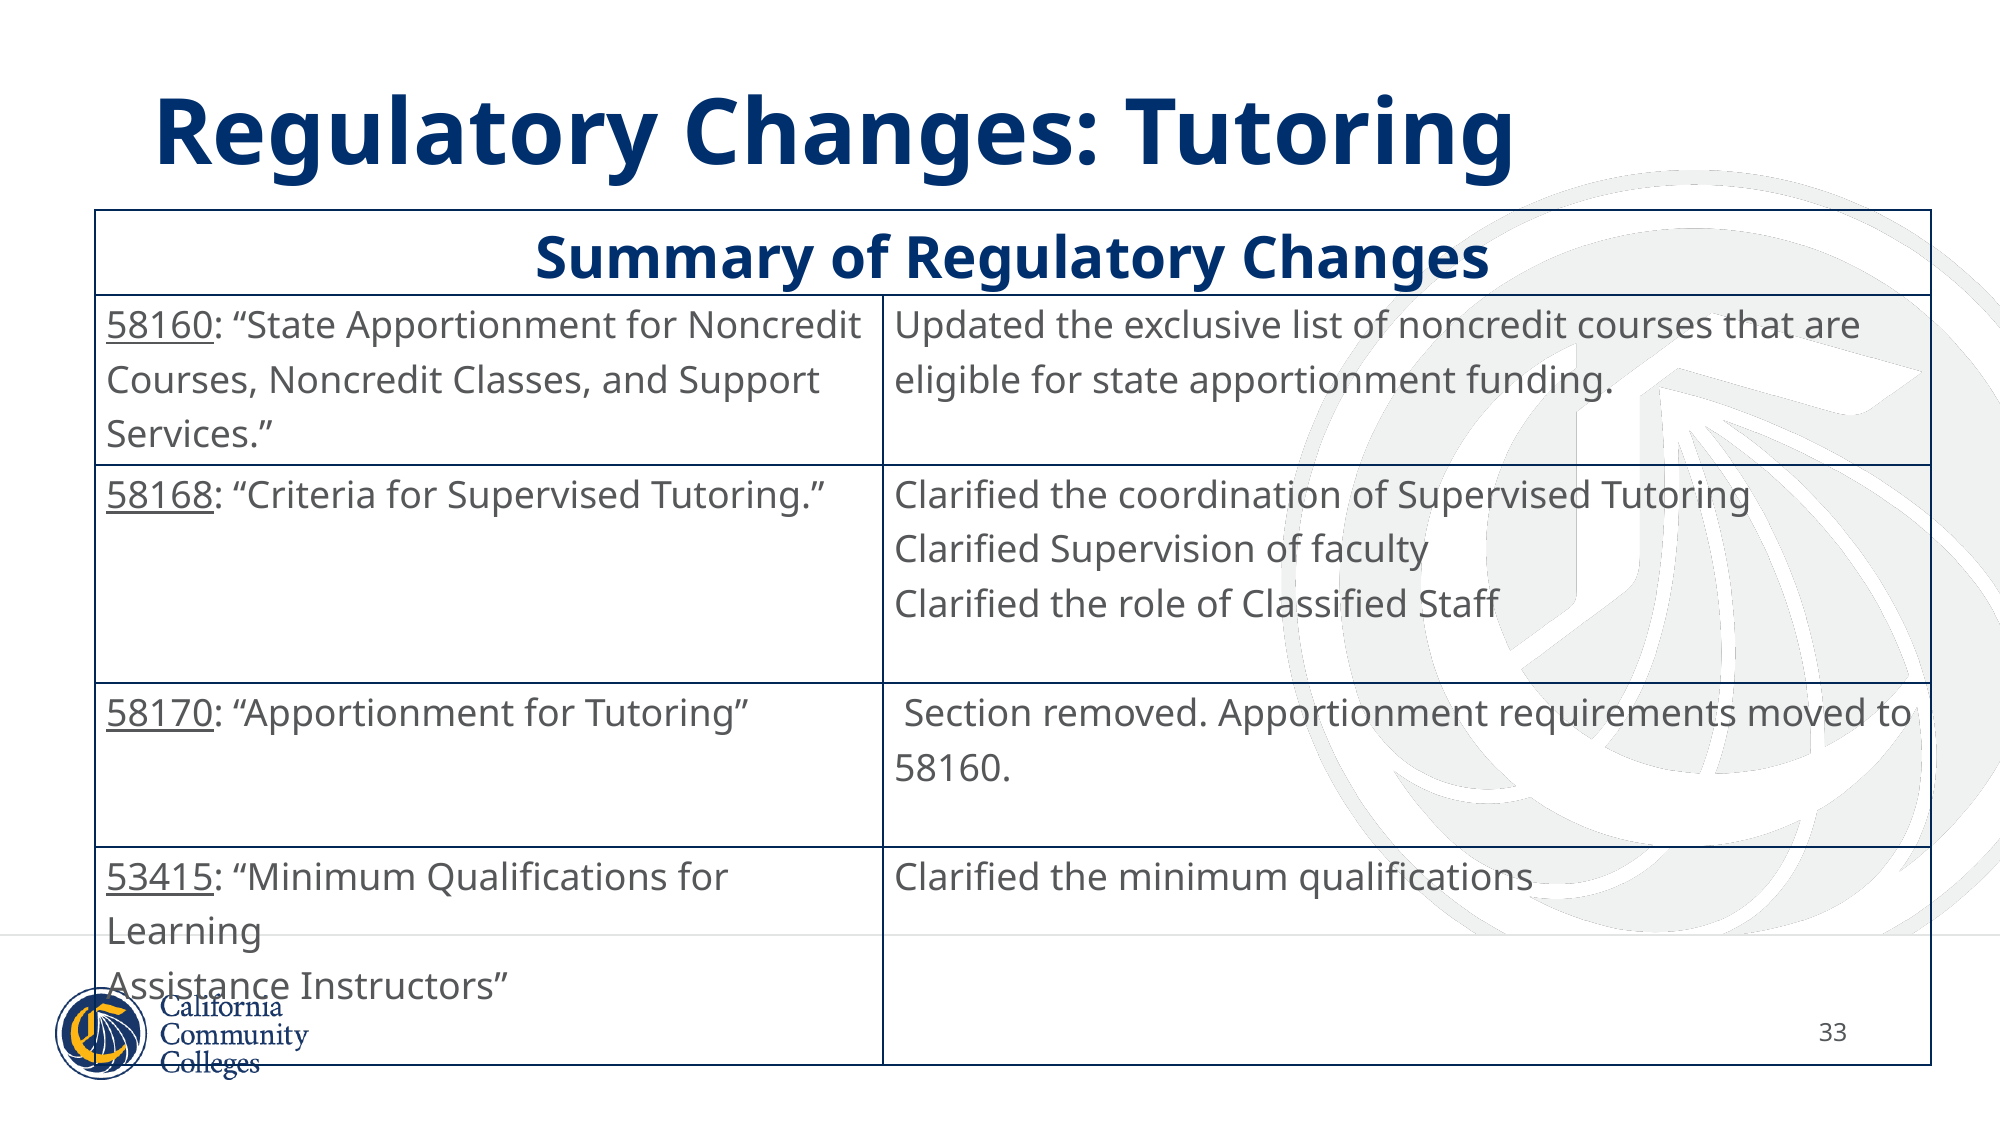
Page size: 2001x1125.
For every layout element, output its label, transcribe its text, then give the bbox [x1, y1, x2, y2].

table_cell Clarified the coordination of Supervised Tutoring Clarified Supervision of faculty Clarified the role of Classified Staff [884, 466, 1930, 682]
table_cell Updated the exclusive list of noncredit courses that are eligible for state apportionment funding. [884, 296, 1930, 464]
title Regulatory Changes: Tutoring [137, 25, 1863, 209]
slide_number 33 [1412, 1003, 1863, 1064]
table_header Summary of Regulatory Changes [96, 211, 1930, 294]
table_cell 58168: “Criteria for Supervised Tutoring.” [96, 466, 882, 682]
picture [1863, 170, 2000, 934]
table_cell 58160: “State Apportionment for Noncredit Courses, Noncredit Classes, and Support Services.” [96, 296, 882, 464]
table_cell 53415: “Minimum Qualifications for Learning Assistance Instructors” [96, 848, 882, 1064]
table_cell Clarified the minimum qualifications [884, 848, 1930, 1064]
picture [52, 984, 312, 1083]
table_cell Section removed. Apportionment requirements moved to 58160. [884, 684, 1930, 846]
table_cell 58170: “Apportionment for Tutoring” [96, 684, 882, 846]
